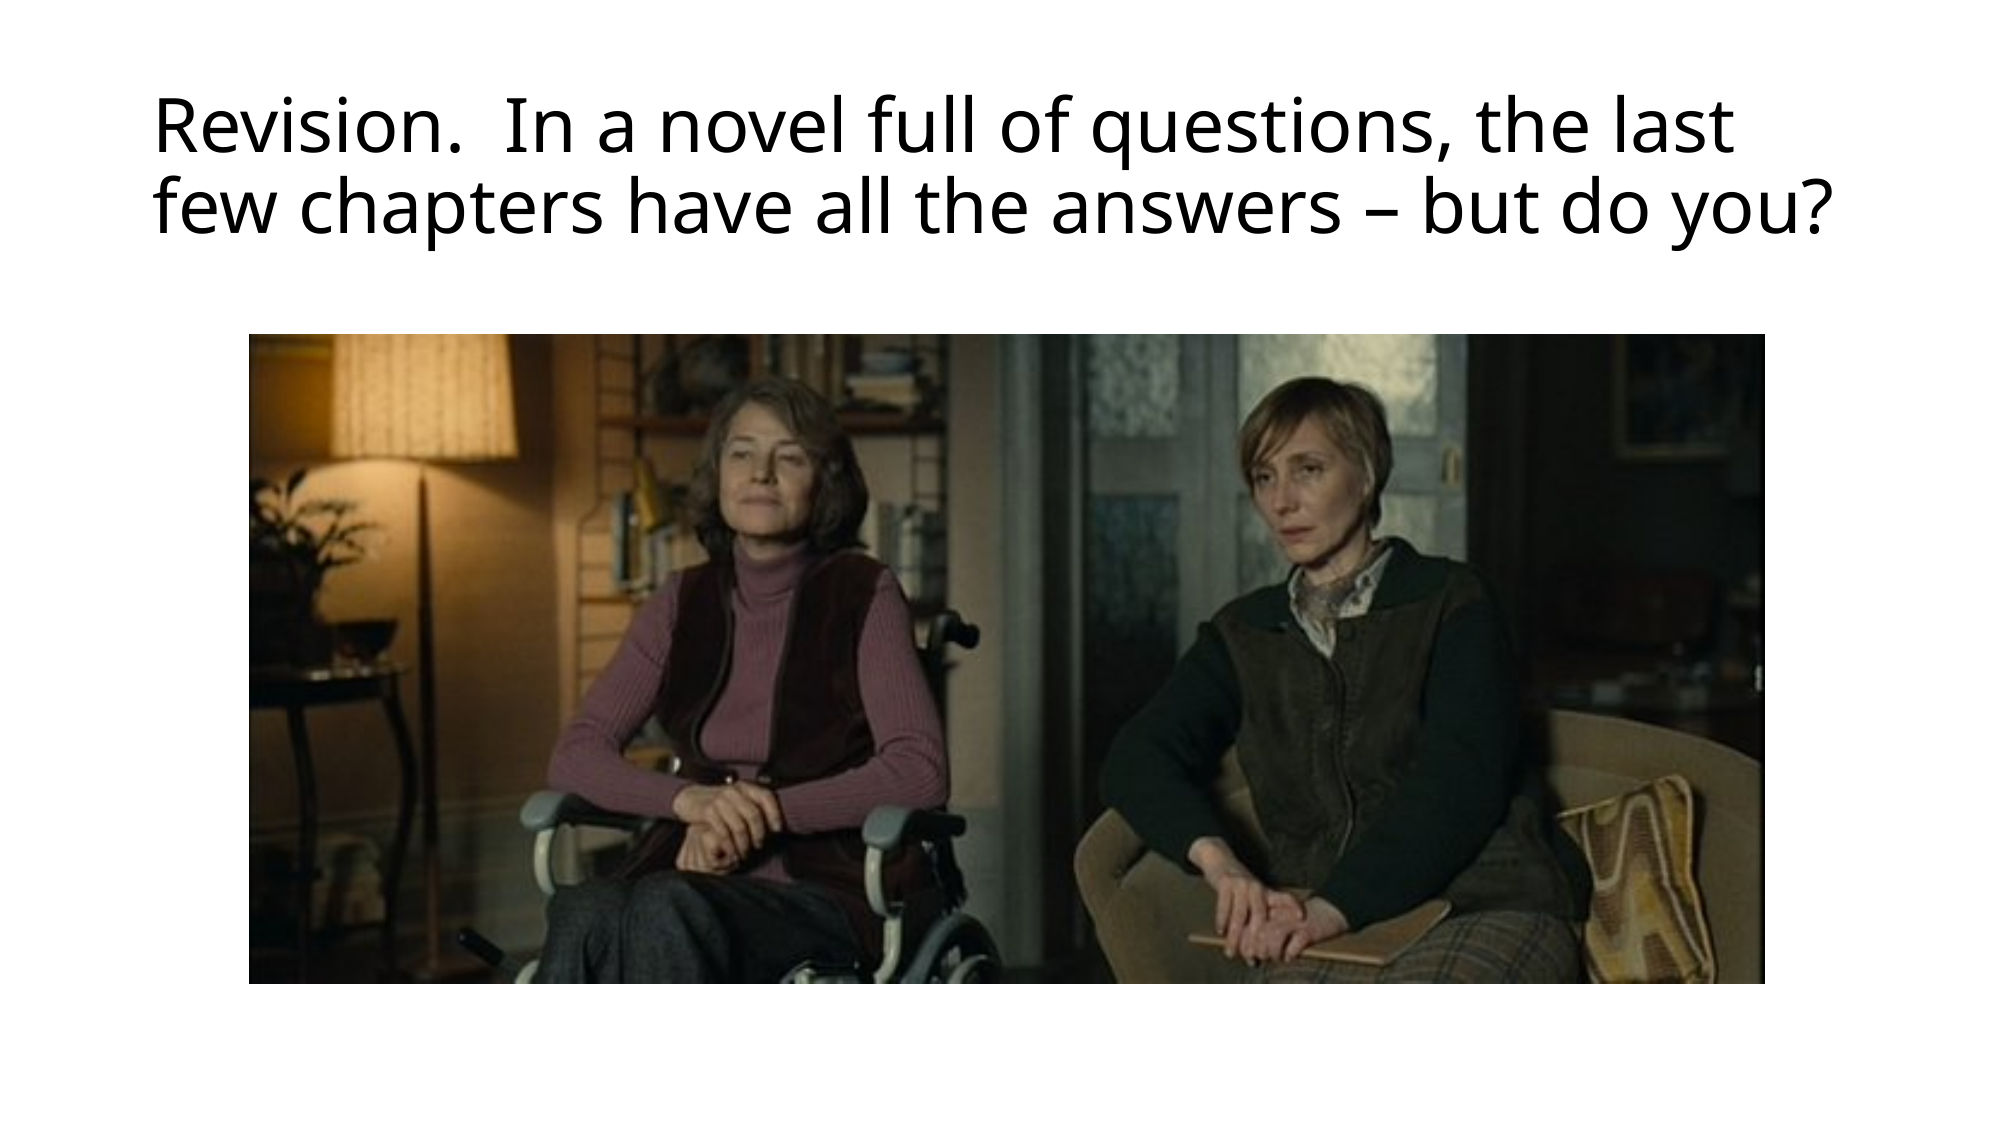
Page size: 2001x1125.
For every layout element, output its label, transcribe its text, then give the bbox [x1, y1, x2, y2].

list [249, 334, 1765, 985]
title Revision. In a novel full of questions, the last few chapters have all the answers – but do you? [137, 59, 1863, 278]
